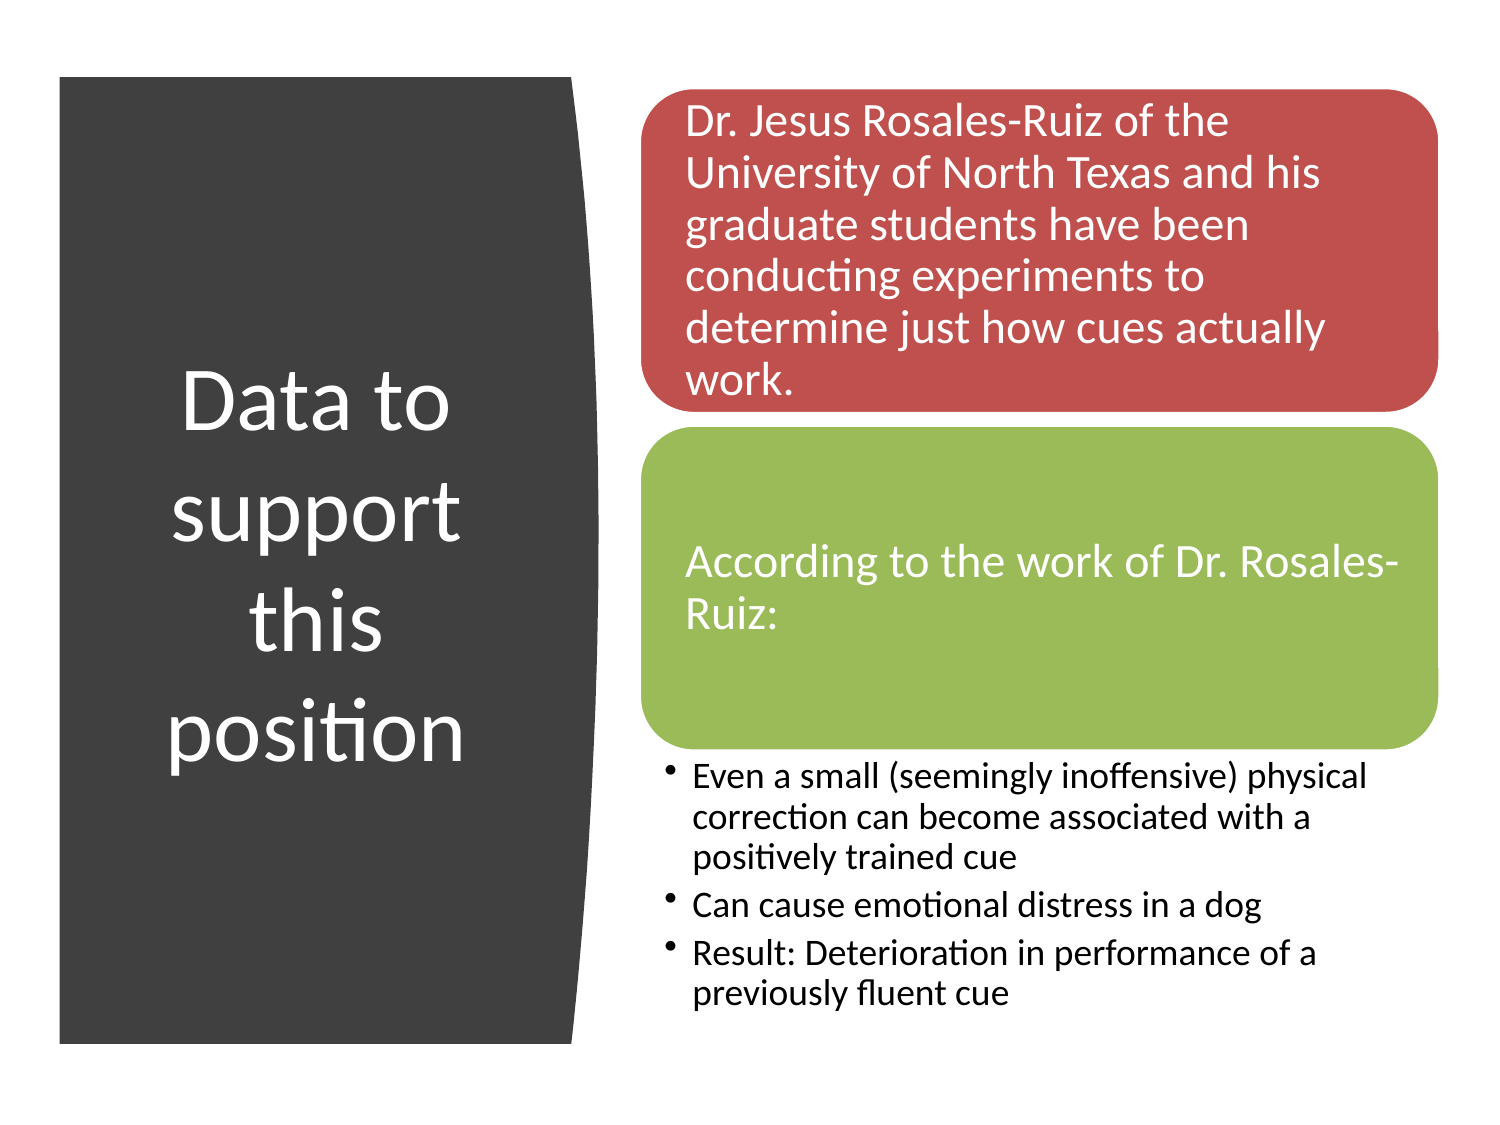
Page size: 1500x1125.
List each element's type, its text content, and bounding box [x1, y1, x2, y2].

title Data to support this position [106, 166, 527, 953]
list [638, 76, 1441, 1043]
text_box [57, 75, 601, 1046]
